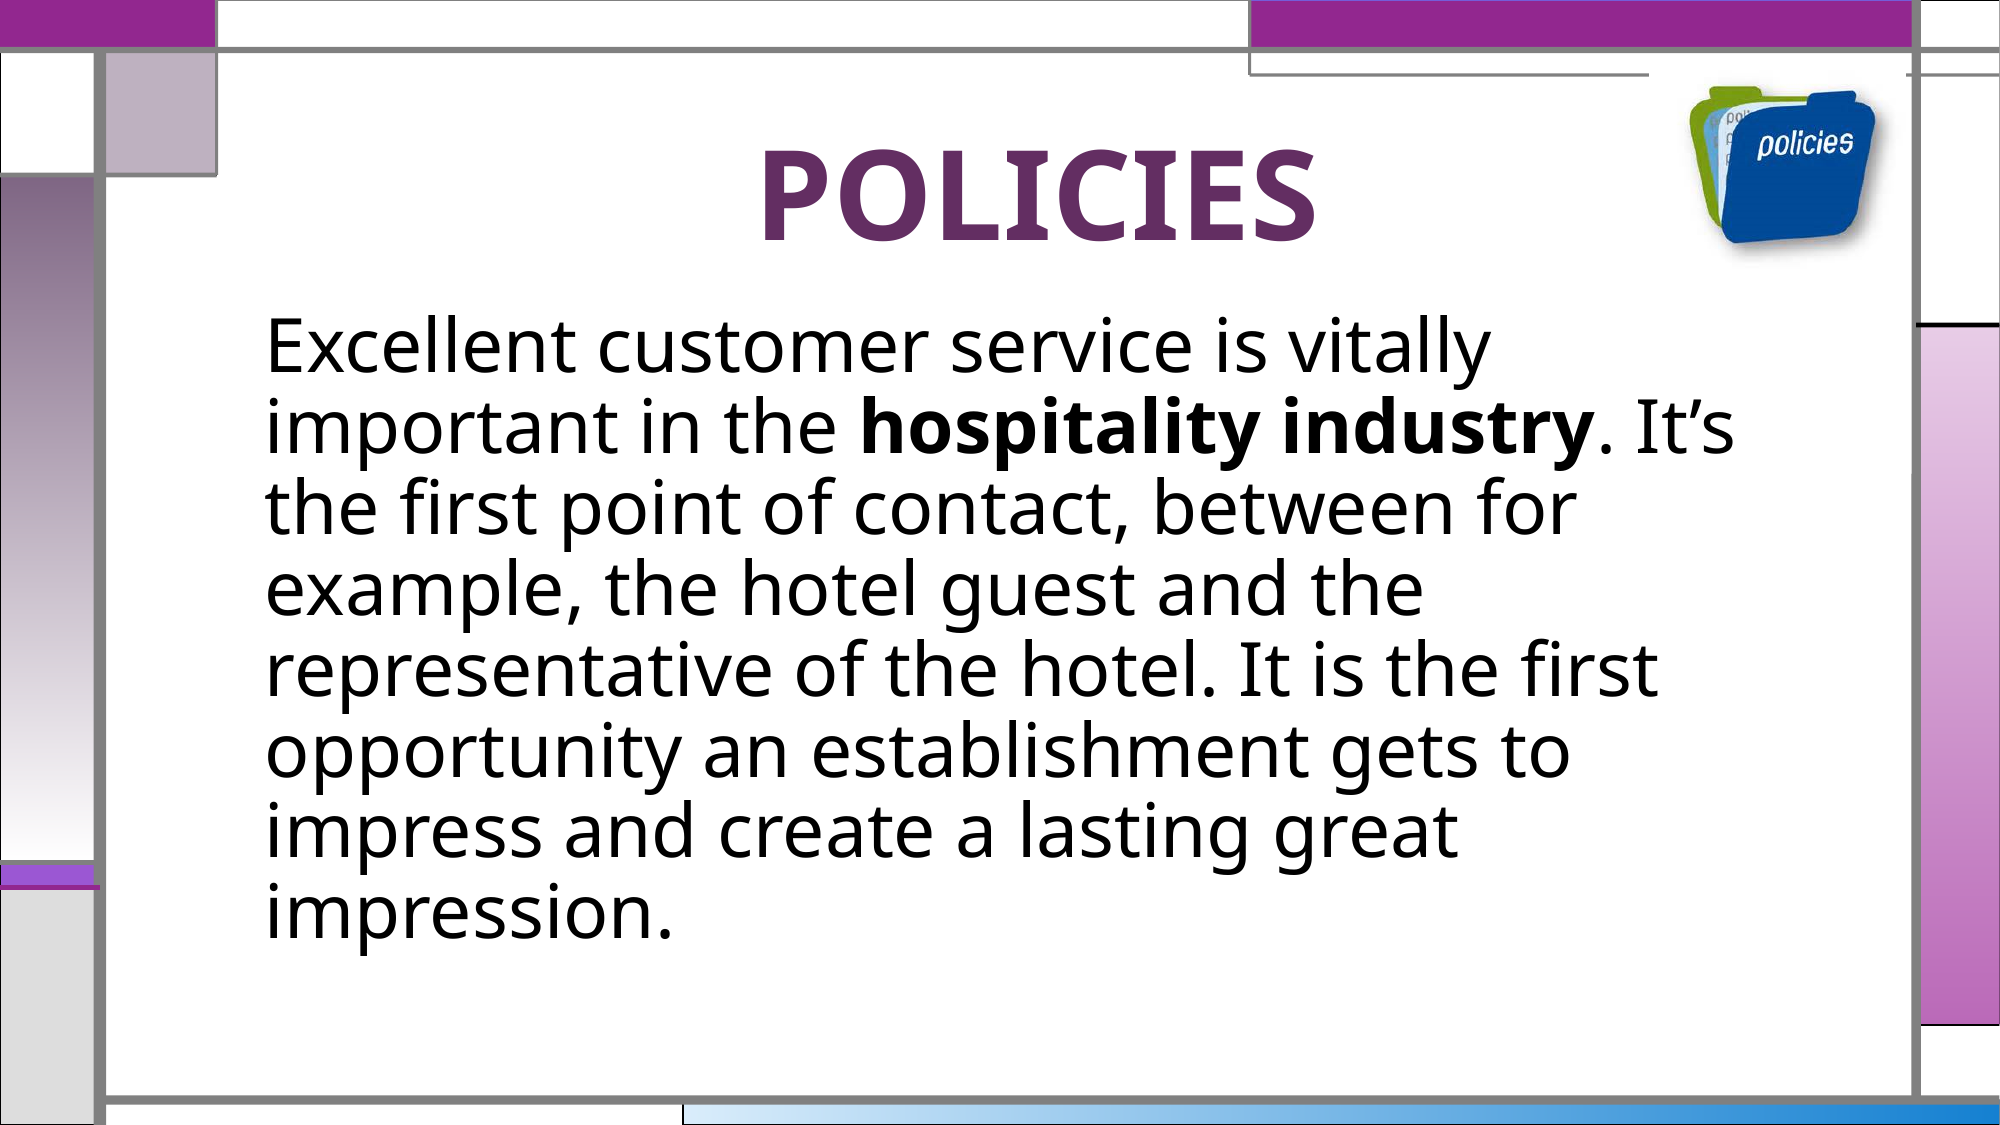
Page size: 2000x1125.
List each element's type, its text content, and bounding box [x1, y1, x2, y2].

title POLICIES [249, 87, 1649, 275]
list Excellent customer service is vitally important in the hospitality industry. It’s the first point of contact, between for example, the hotel guest and the representative of the hotel. It is the first opportunity an establishment gets to impress and create a lasting great impression. [249, 299, 1825, 988]
picture [1649, 70, 1906, 275]
